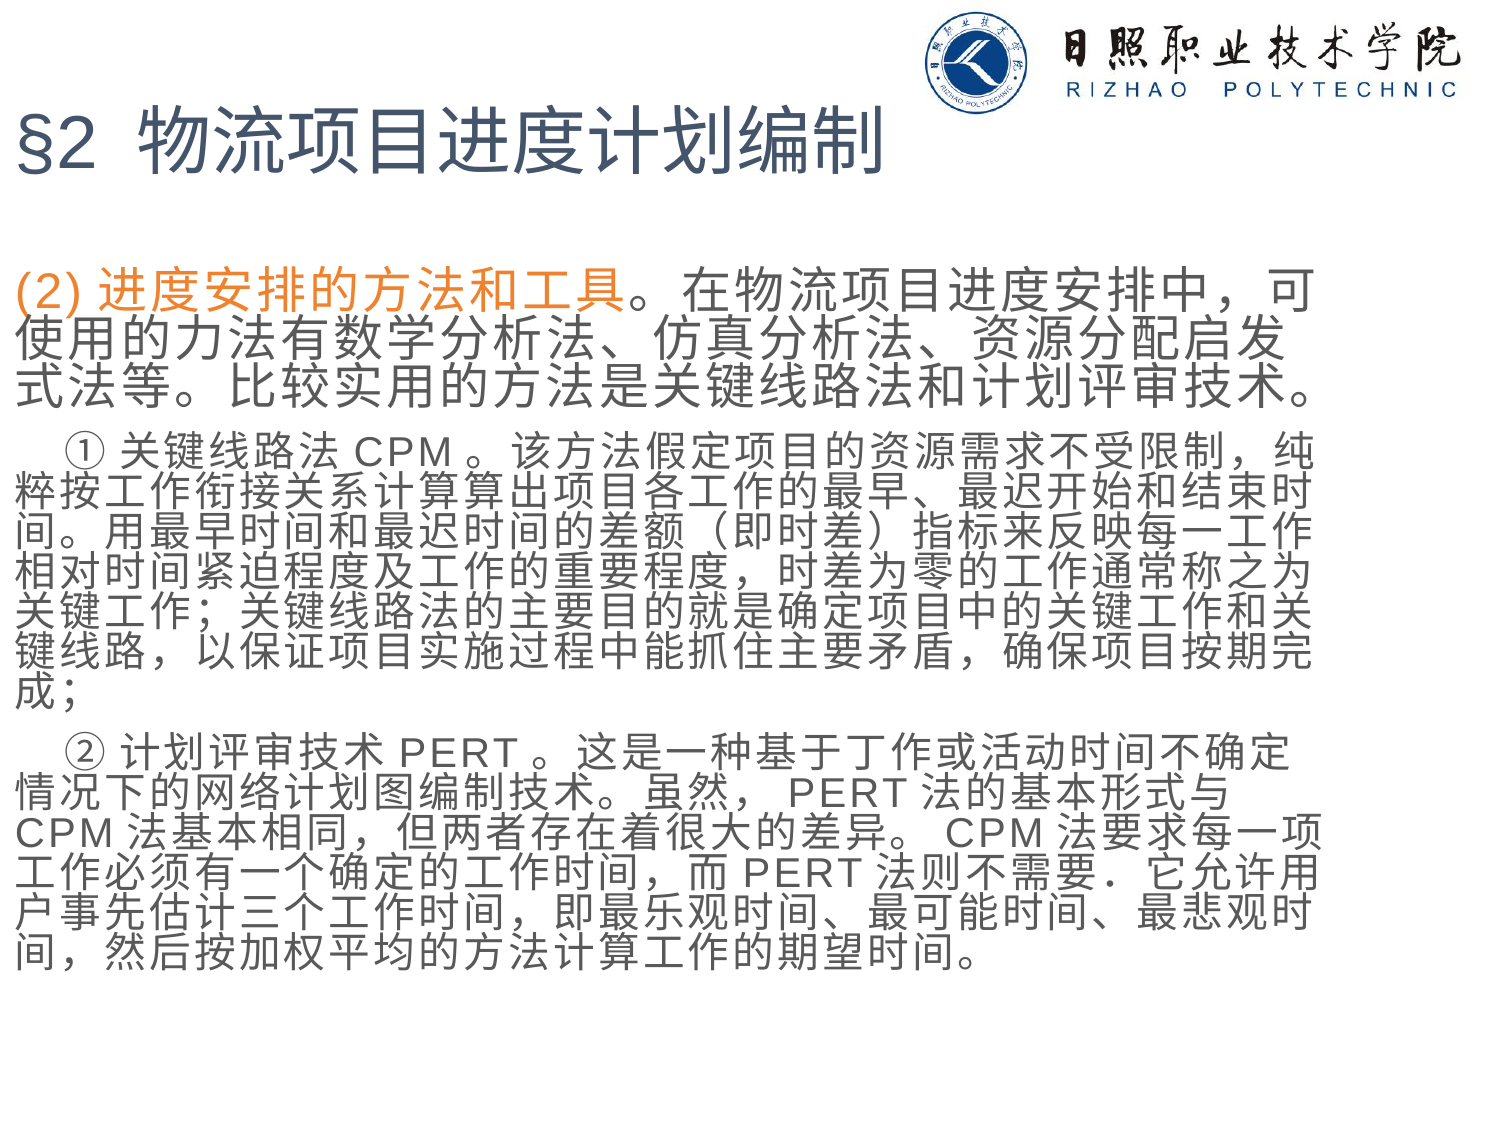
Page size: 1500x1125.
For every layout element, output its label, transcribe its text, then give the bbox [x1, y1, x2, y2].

title §2 物流项目进度计划编制 [0, 45, 1350, 233]
list (2)进度安排的方法和工具。在物流项目进度安排中，可使用的力法有数学分析法、仿真分析法、资源分配启发式法等。比较实用的方法是关键线路法和计划评审技术。 ①关键线路法CPM。该方法假定项目的资源需求不受限制，纯粹按工作衔接关系计算算出项目各工作的最早、最迟开始和结束时间。用最早时间和最迟时间的差额（即时差）指标来反映每一工作相对时间紧迫程度及工作的重要程度，时差为零的工作通常称之为关键工作；关键线路法的主要目的就是确定项目中的关键工作和关键线路，以保证项目实施过程中能抓住主要矛盾，确保项目按期完成； ②计划评审技术PERT。这是一种基于丁作或活动时间不确定情况下的网络计划图编制技术。虽然，PERT法的基本形式与CPM法基本相同，但两者存在着很大的差异。CPM法要求每一项工作必须有一个确定的工作时间，而PERT法则不需要．它允许用户事先估计三个工作时间，即最乐观时间、最可能时间、最悲观时间，然后按加权平均的方法计算工作的期望时间。 [0, 262, 1350, 1005]
picture [909, 0, 1500, 120]
